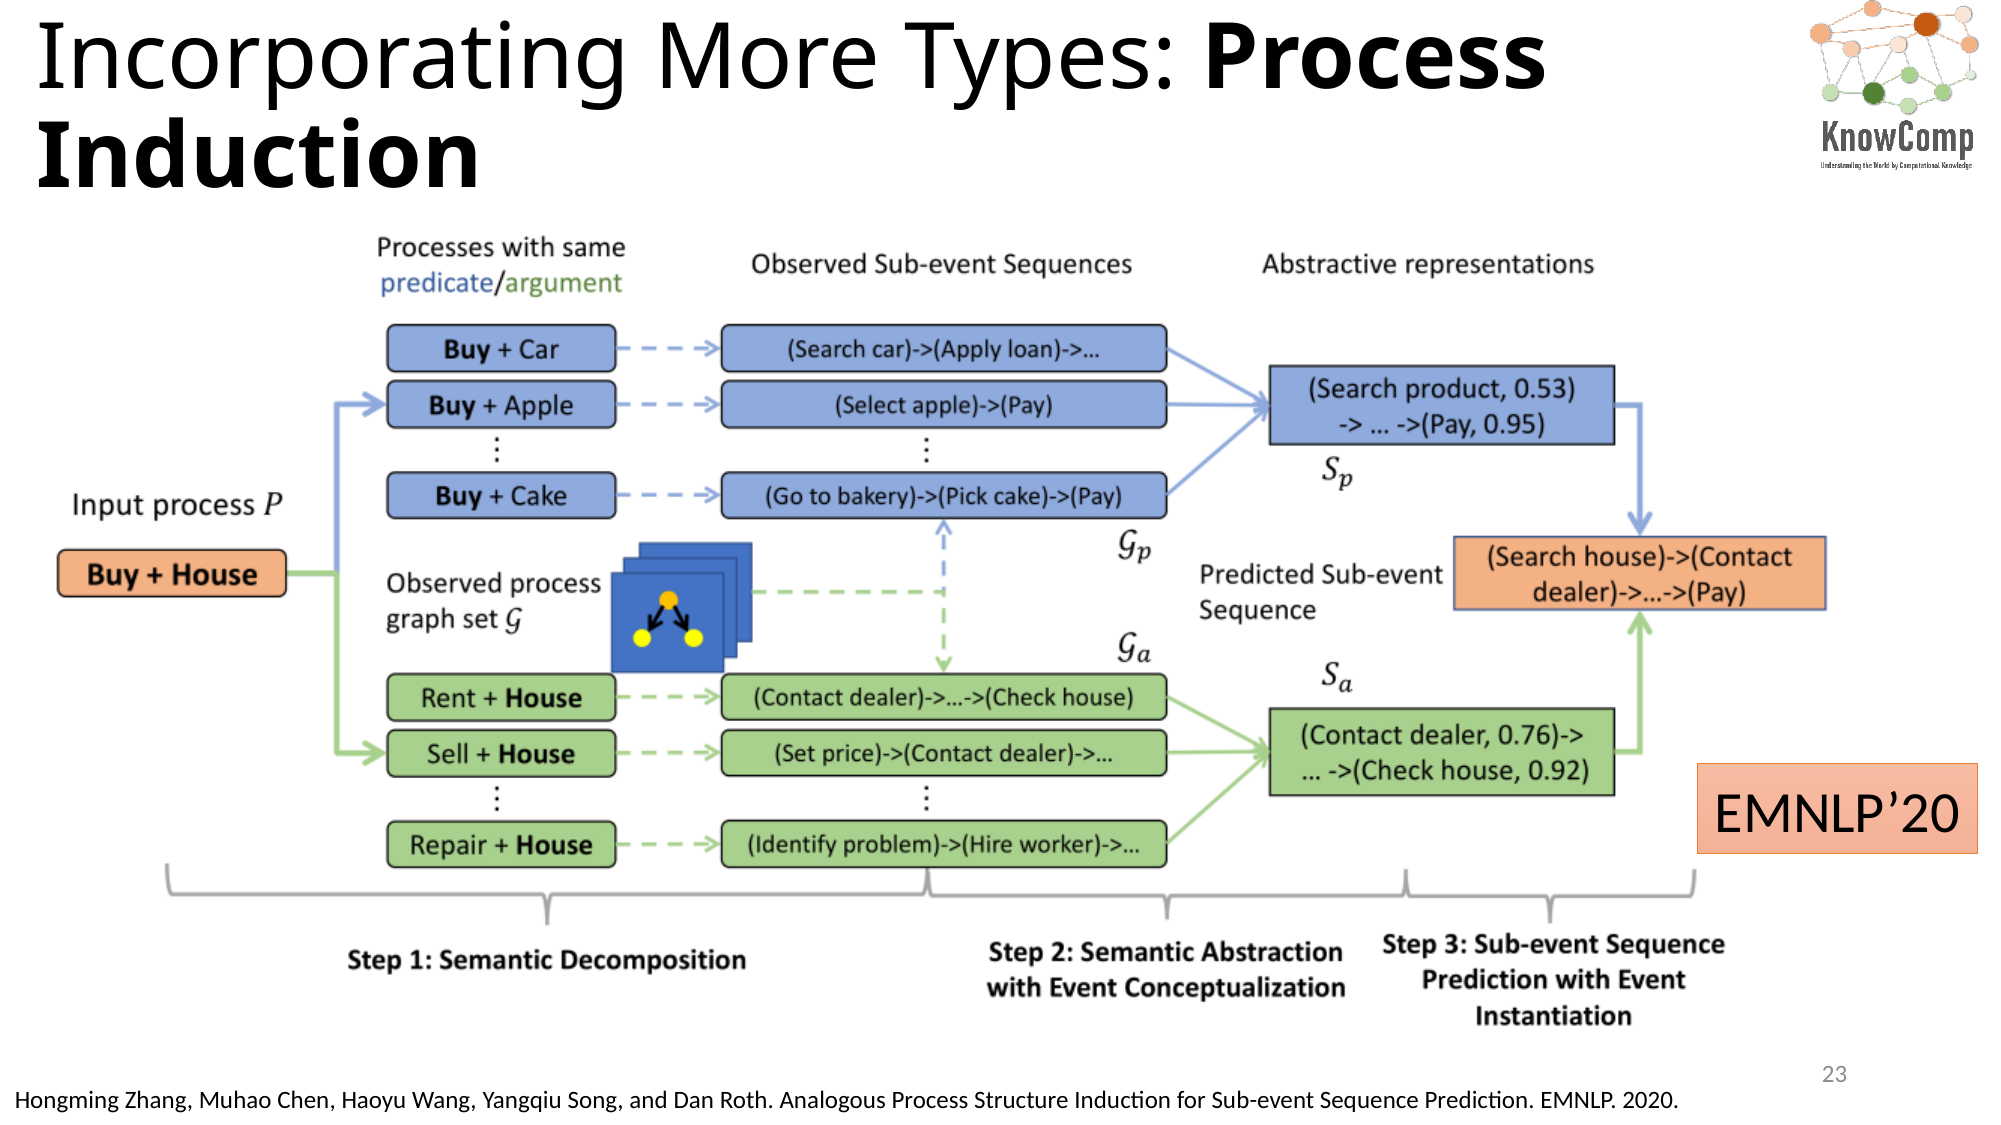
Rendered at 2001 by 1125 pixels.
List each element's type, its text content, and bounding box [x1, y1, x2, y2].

title Incorporating More Types: Process Induction [21, 0, 1788, 218]
picture [1795, 0, 2000, 185]
text_box EMNLP’20 [1838, 763, 1978, 854]
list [51, 222, 1838, 1038]
text_box Hongming Zhang, Muhao Chen, Haoyu Wang, Yangqiu Song, and Dan Roth. Analogous Process Structure Induction for Sub-event Sequence Prediction. EMNLP. 2020. [0, 1076, 2000, 1121]
slide_number 23 [1412, 1042, 1863, 1076]
